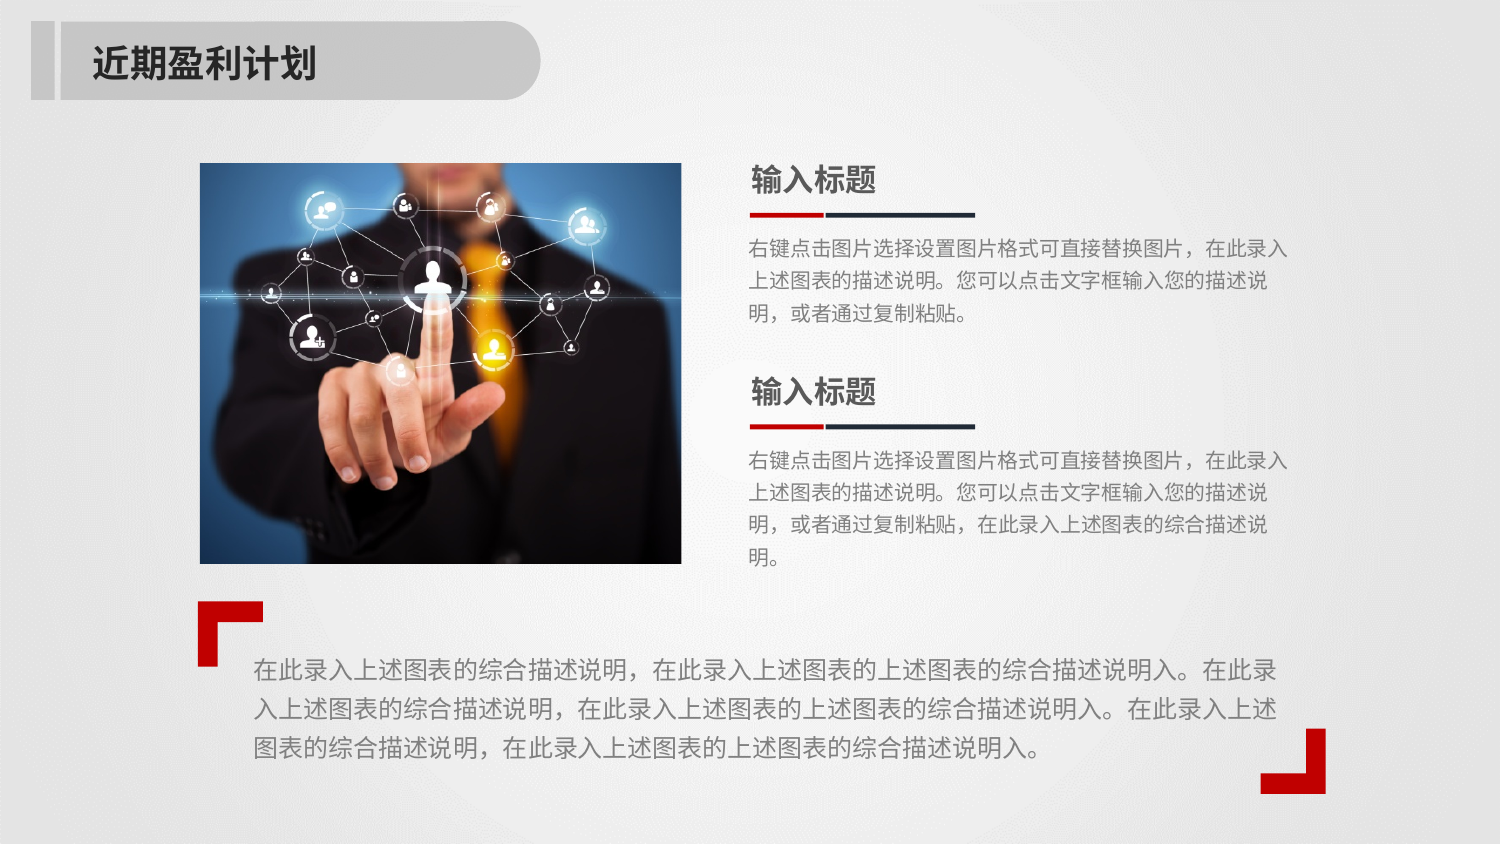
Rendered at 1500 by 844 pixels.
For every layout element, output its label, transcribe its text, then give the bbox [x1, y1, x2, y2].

text_box [197, 601, 263, 667]
text_box 右键点击图片选择设置图片格式可直接替换图片，在此录入上述图表的描述说明。您可以点击文字框输入您的描述说明，或者通过复制粘贴，在此录入上述图表的综合描述说明。 [740, 435, 1313, 574]
text_box 近期盈利计划 [81, 34, 549, 91]
text_box [1260, 728, 1326, 794]
text_box [198, 162, 684, 565]
text_box 输入标题 [743, 156, 886, 202]
text_box [823, 211, 977, 220]
text_box [748, 211, 823, 220]
picture [0, 0, 1500, 844]
text_box 在此录入上述图表的综合描述说明，在此录入上述图表的上述图表的综合描述说明入。在此录入上述图表的综合描述说明，在此录入上述图表的上述图表的综合描述说明入。在此录入上述图表的综合描述说明，在此录入上述图表的上述图表的综合描述说明入。 [242, 640, 1294, 769]
text_box [29, 19, 57, 102]
text_box [748, 422, 823, 431]
text_box [823, 422, 977, 431]
text_box 右键点击图片选择设置图片格式可直接替换图片，在此录入上述图表的描述说明。您可以点击文字框输入您的描述说明，或者通过复制粘贴。 [740, 223, 1313, 330]
text_box [58, 19, 534, 103]
text_box 输入标题 [743, 367, 886, 414]
